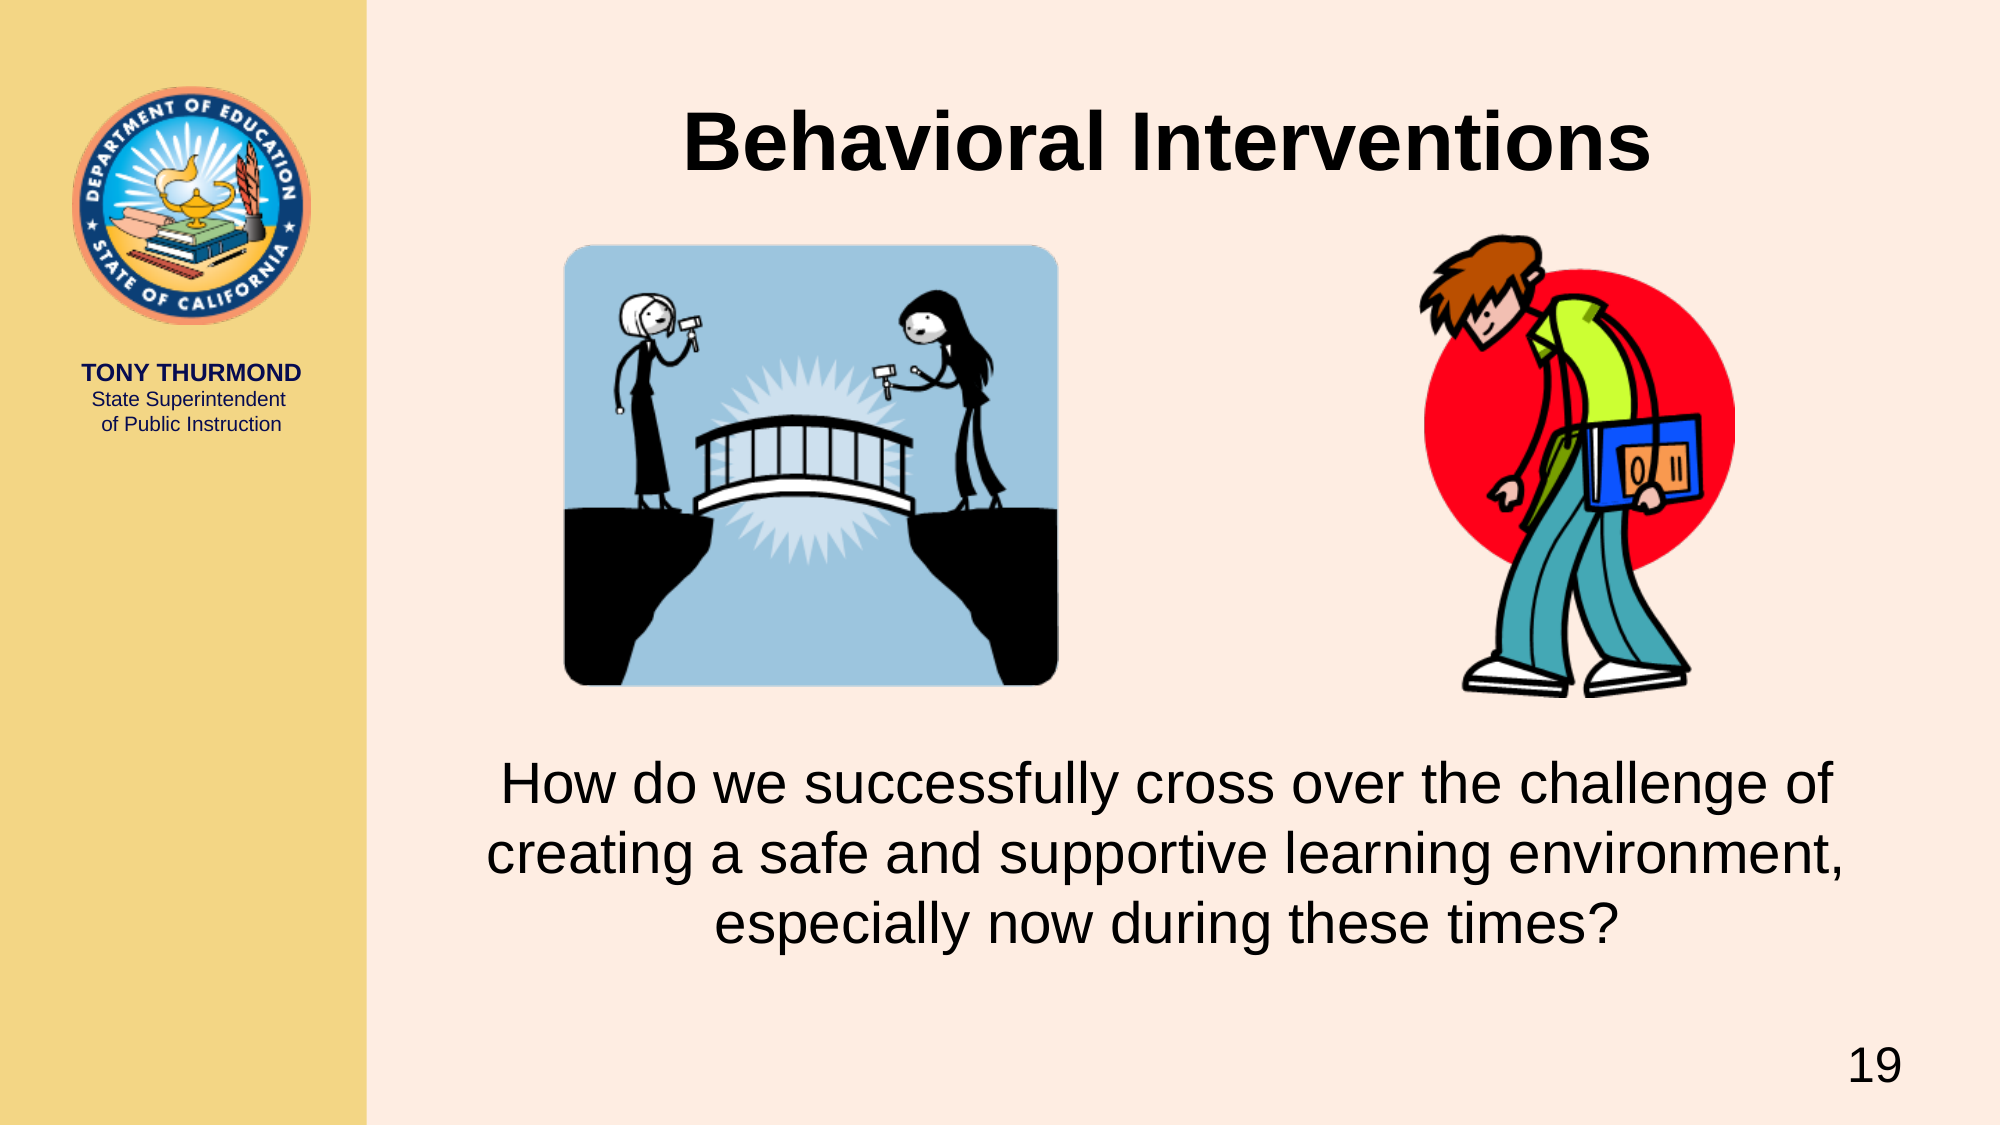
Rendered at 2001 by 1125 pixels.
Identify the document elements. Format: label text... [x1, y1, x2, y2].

list How do we successfully cross over the challenge of creating a safe and supportive learning environment, especially now during these times? [417, 738, 1918, 974]
picture [72, 86, 311, 325]
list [1419, 230, 1735, 698]
slide_number 19 [1551, 1025, 1918, 1100]
title Behavioral Interventions [417, 43, 1918, 231]
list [562, 243, 1059, 687]
